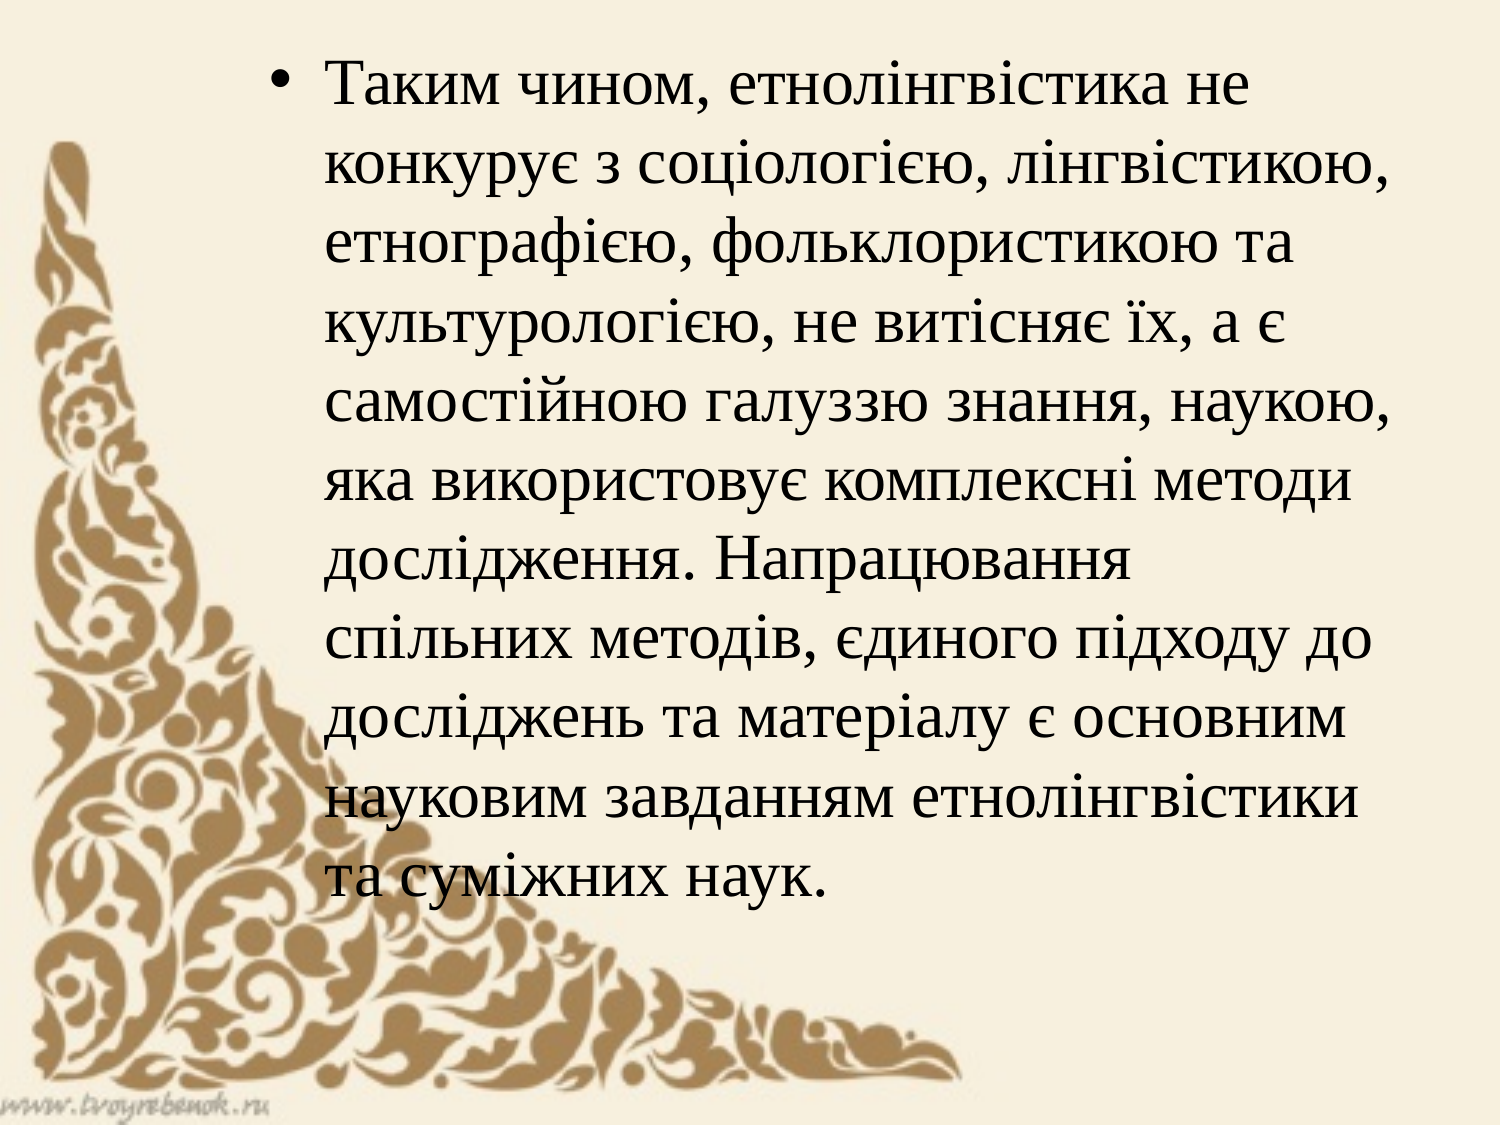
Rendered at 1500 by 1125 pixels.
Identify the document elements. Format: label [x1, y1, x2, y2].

list [0, 0, 1500, 1125]
